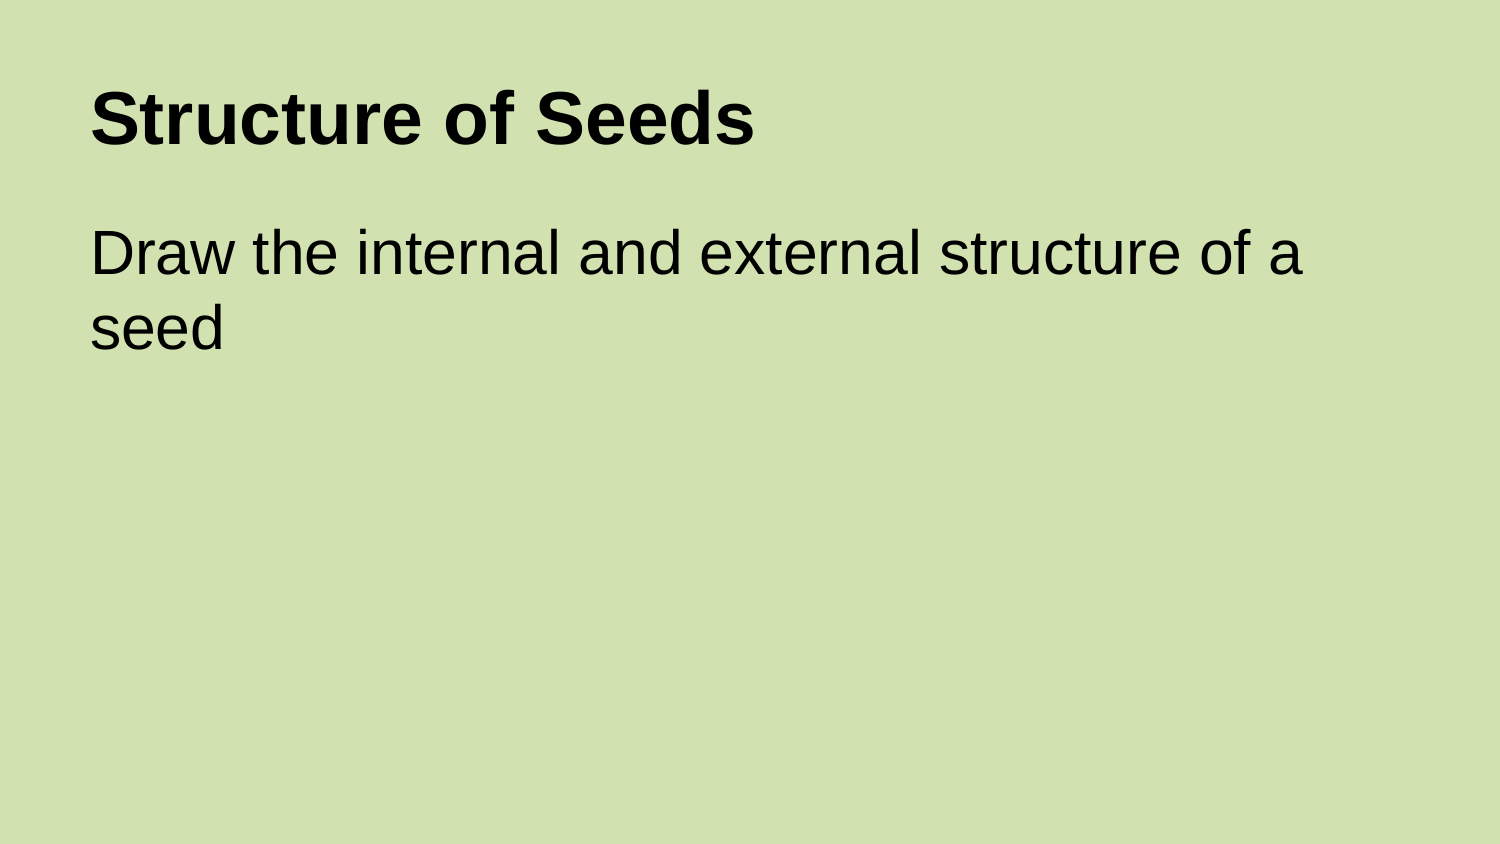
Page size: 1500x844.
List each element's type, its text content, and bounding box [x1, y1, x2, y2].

list Draw the internal and external structure of a seed [75, 196, 1425, 808]
title Structure of Seeds [75, 33, 1425, 175]
